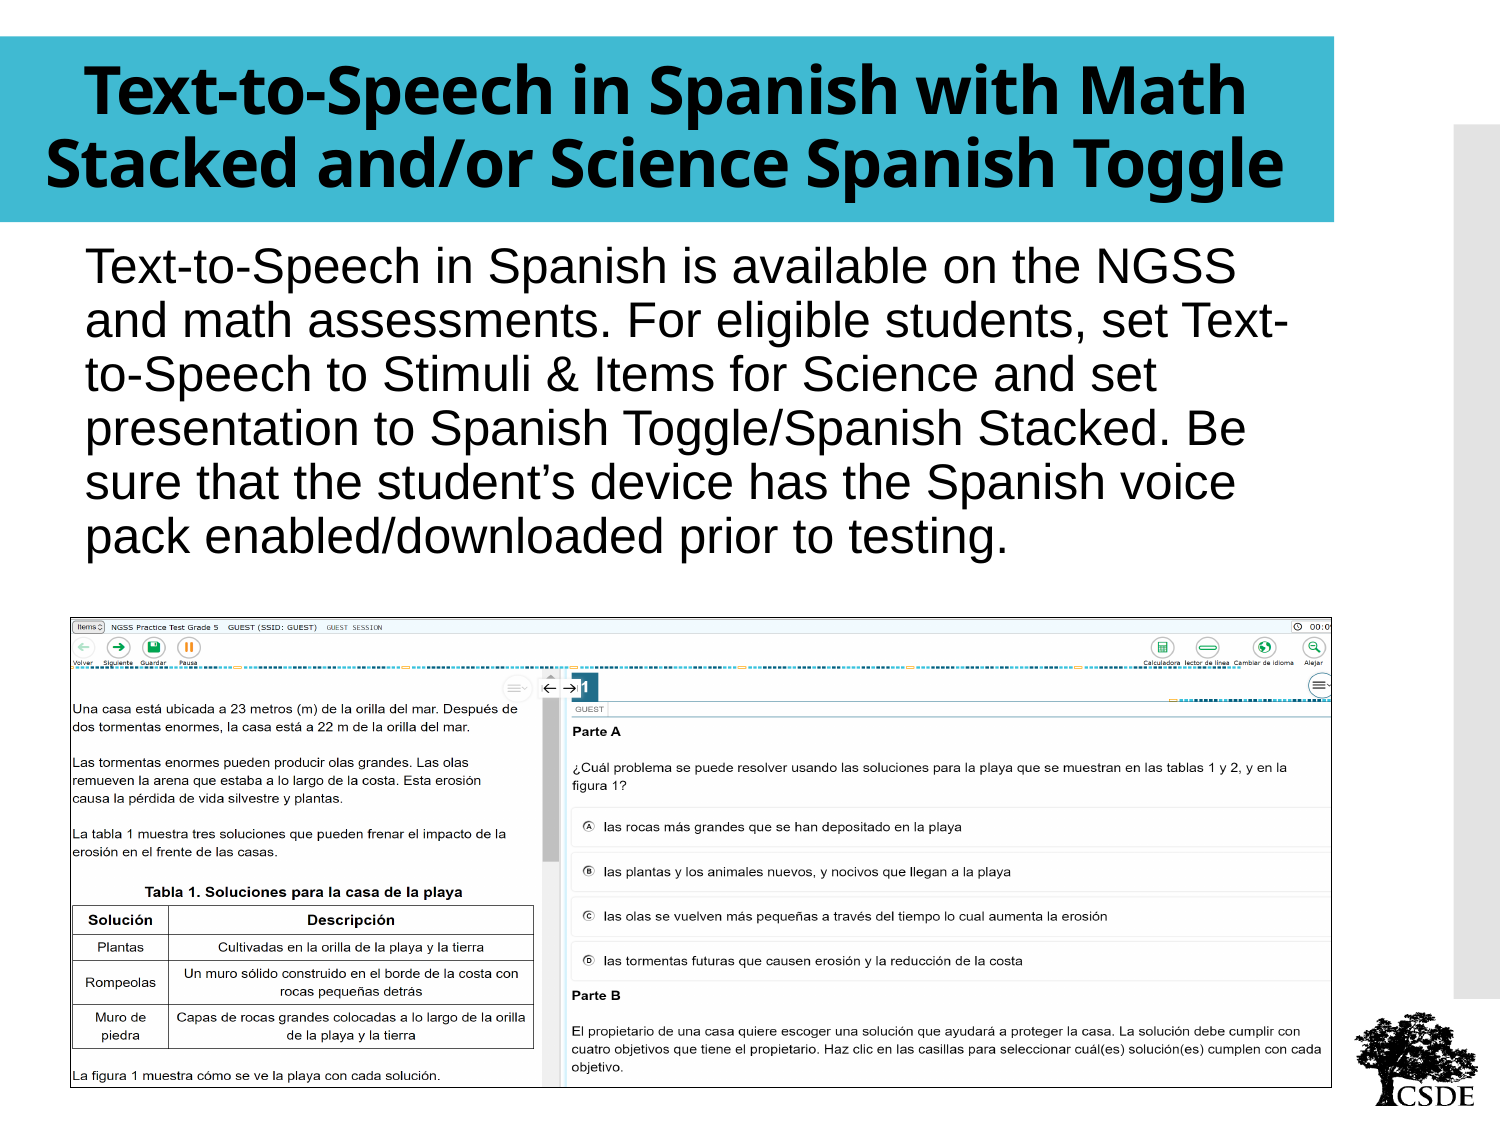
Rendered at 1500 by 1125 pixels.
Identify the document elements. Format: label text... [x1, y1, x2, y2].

list Text-to-Speech in Spanish is available on the NGSS and math assessments. For eligible students, set Text-to-Speech to Stimuli & Items for Science and set presentation to Spanish Toggle/Spanish Stacked. Be sure that the student’s device has the Spanish voice pack enabled/downloaded prior to testing. [70, 299, 1332, 586]
title Text-to-Speech in Spanish with Math Stacked and/or Science Spanish Toggle [0, 36, 1332, 222]
picture [69, 617, 1332, 1089]
